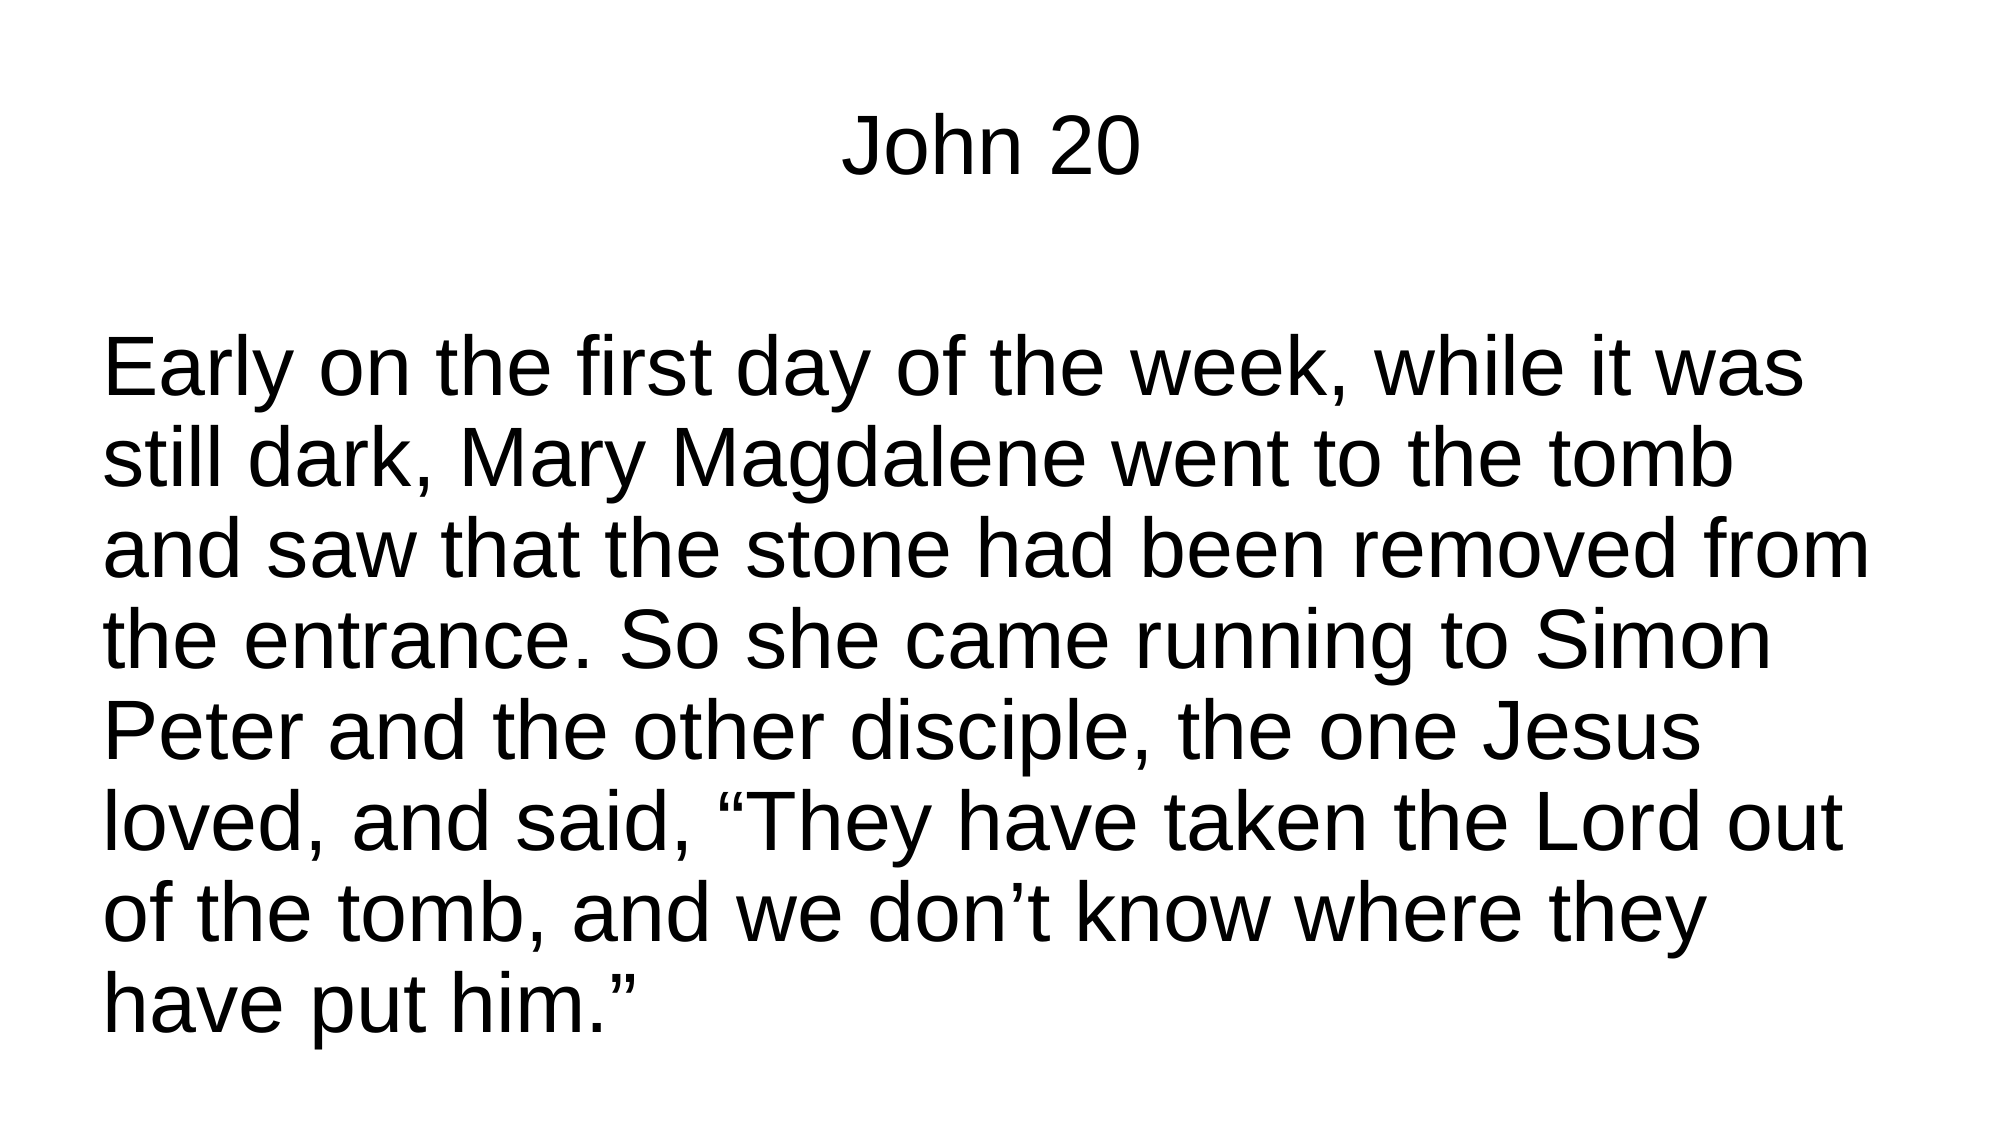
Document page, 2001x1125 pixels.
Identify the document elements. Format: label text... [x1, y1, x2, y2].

list John 20 Early on the first day of the week, while it was still dark, Mary Magdalene went to the tomb and saw that the stone had been removed from the entrance. So she came running to Simon Peter and the other disciple, the one Jesus loved, and said, “They have taken the Lord out of the tomb, and we don’t know where they have put him.” [87, 94, 1897, 1073]
